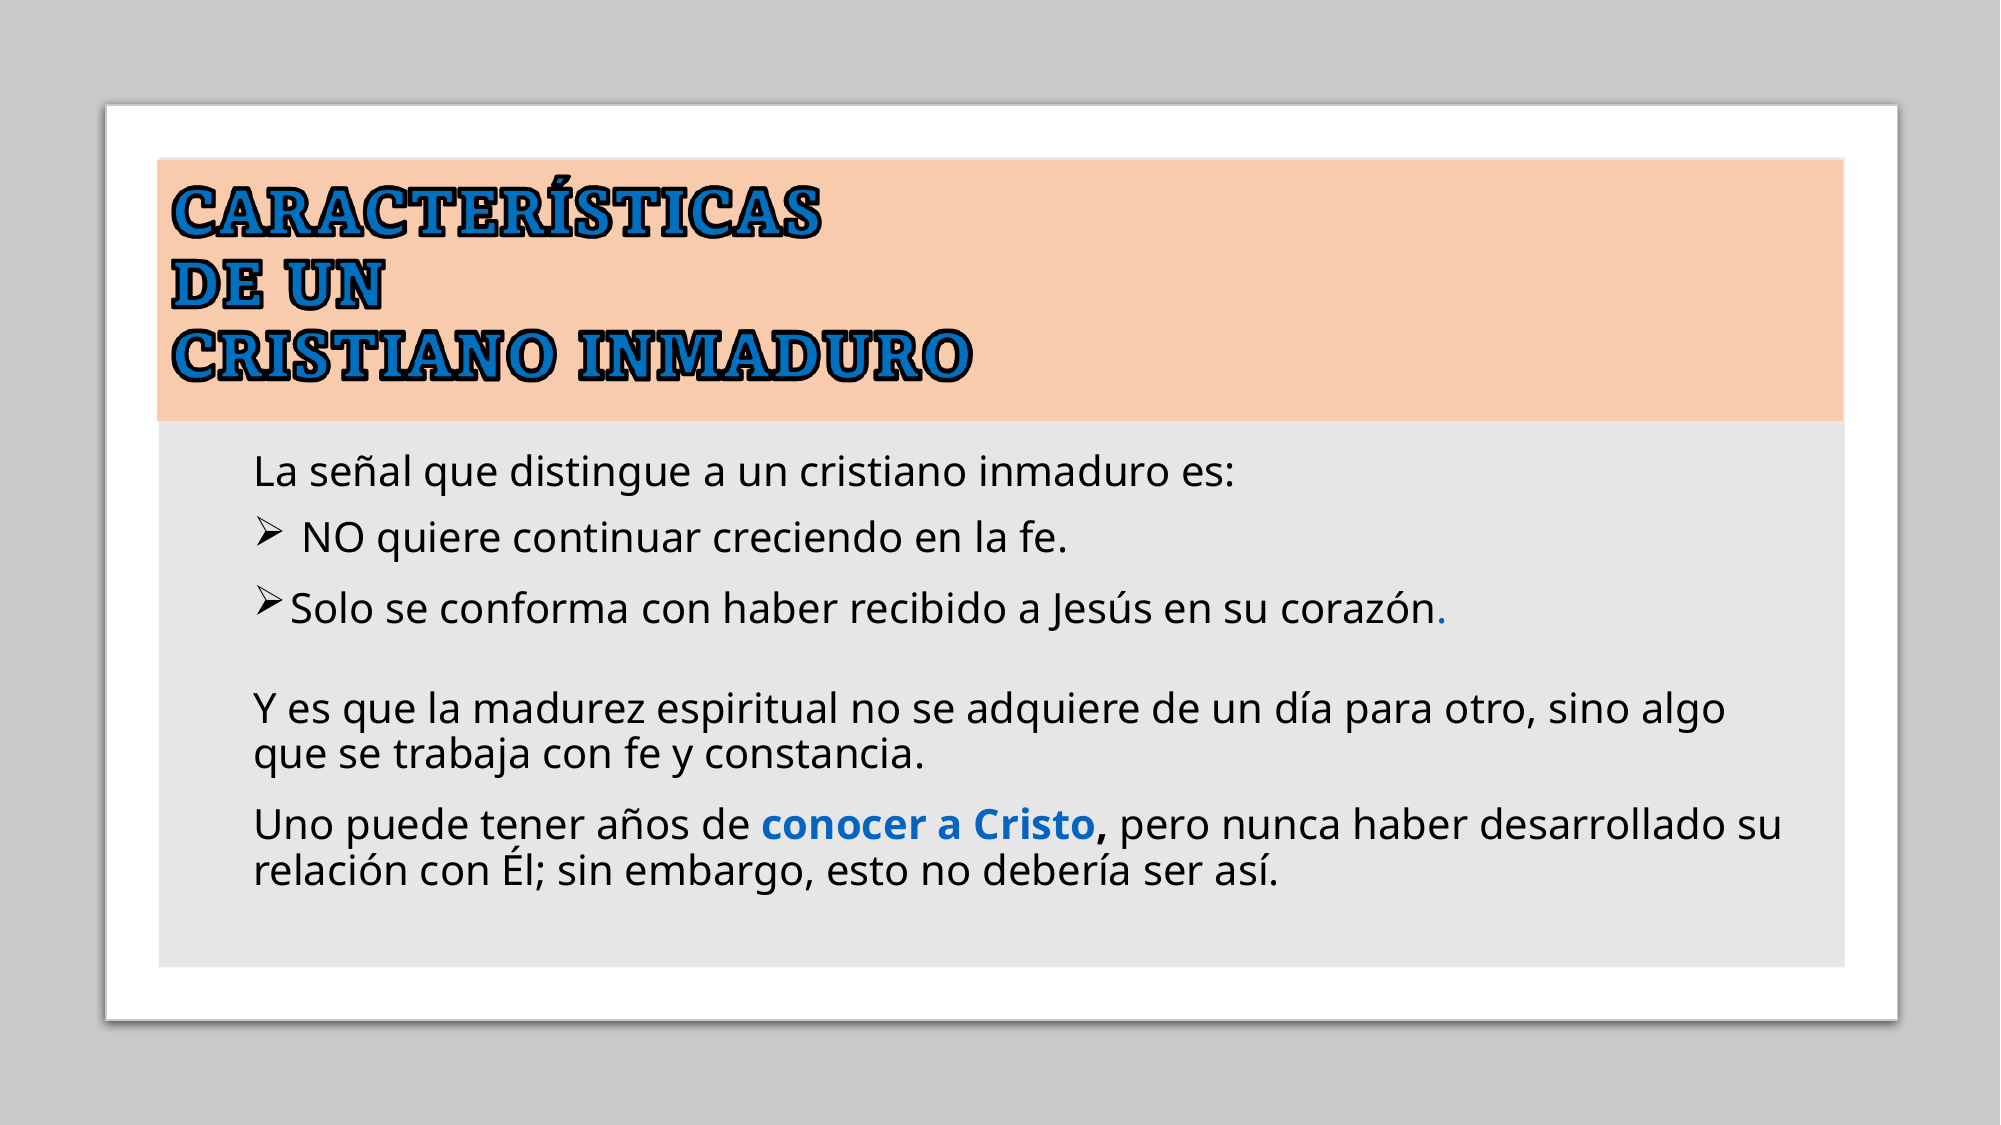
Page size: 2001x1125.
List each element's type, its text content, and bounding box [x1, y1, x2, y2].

picture [157, 160, 1843, 421]
text_box [158, 156, 1846, 968]
list La señal que distingue a un cristiano inmaduro es: NO quiere continuar creciendo en la fe. Solo se conforma con haber recibido a Jesús en su corazón. [238, 443, 1798, 680]
list Y es que la madurez espiritual no se adquiere de un día para otro, sino algo que se trabaja con fe y constancia. Uno puede tener años de conocer a Cristo, pero nunca haber desarrollado su relación con Él; sin embargo, esto no debería ser así. [238, 680, 1822, 960]
text_box [105, 104, 1898, 1021]
text_box [0, 0, 2000, 1125]
